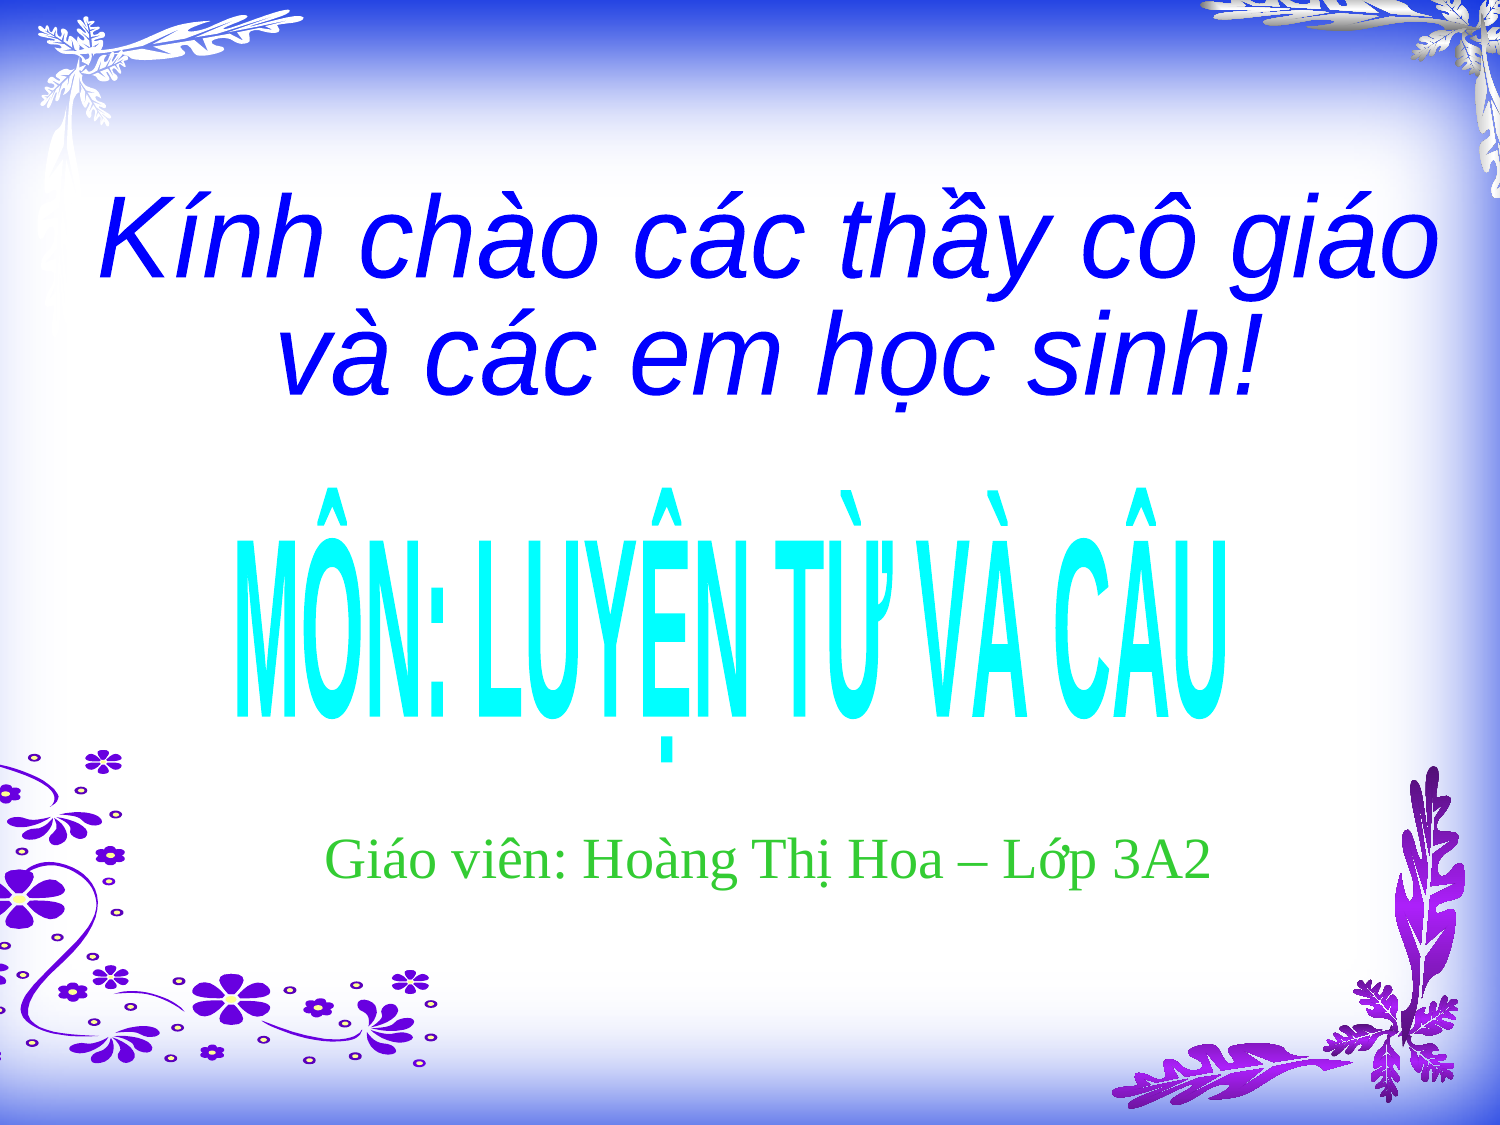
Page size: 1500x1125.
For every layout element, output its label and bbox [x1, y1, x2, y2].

text_box [0, 749, 438, 1068]
text_box [37, 9, 276, 338]
text_box [1079, 770, 1468, 1100]
text_box [1244, 0, 1483, 271]
text_box [0, 0, 1500, 1125]
